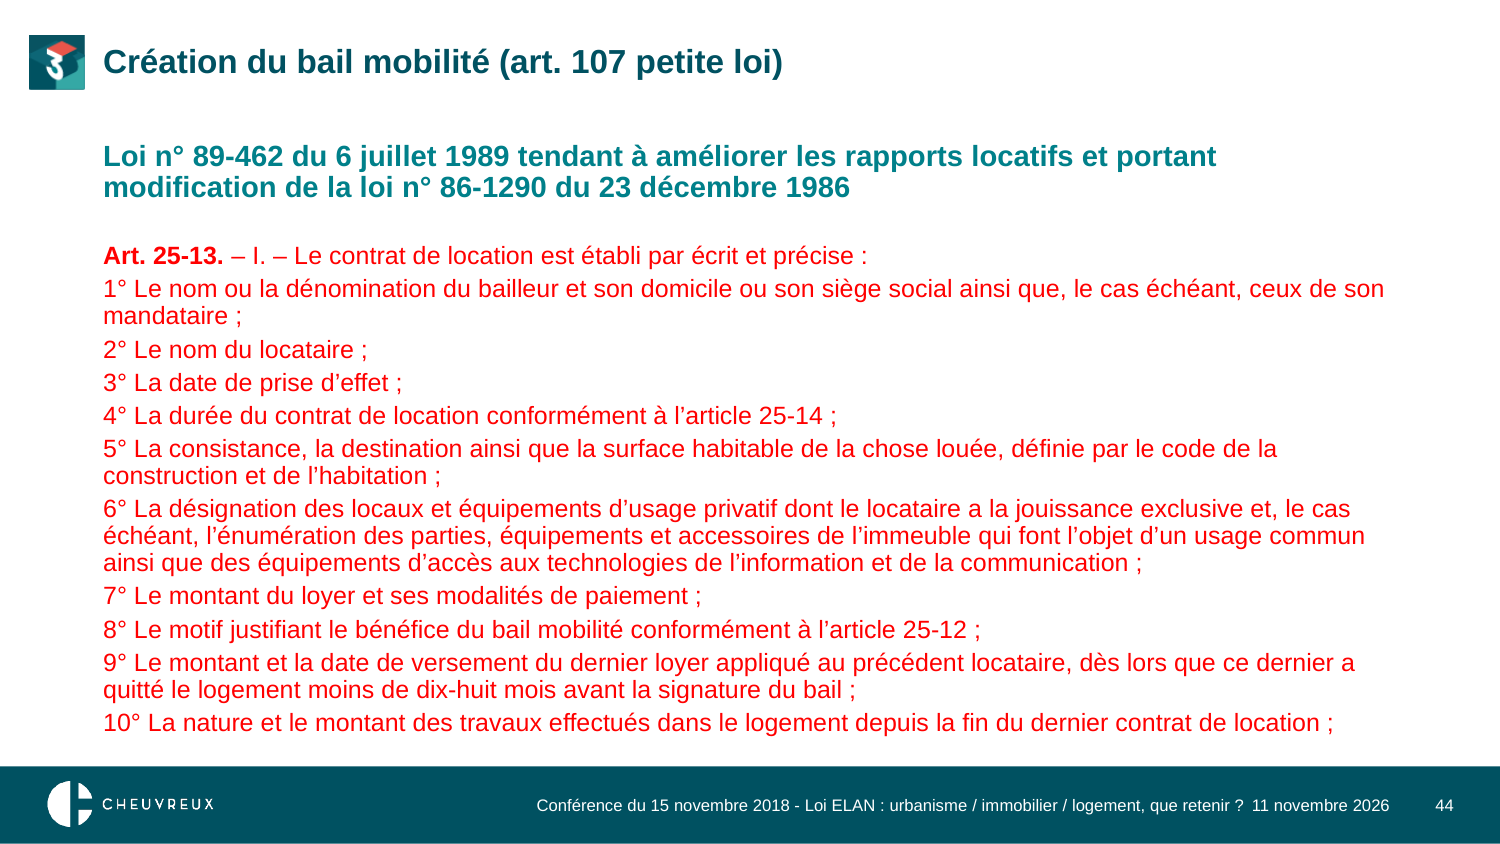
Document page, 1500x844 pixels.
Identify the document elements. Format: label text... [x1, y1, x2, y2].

slide_number 6 décembre 2018 [1245, 782, 1389, 827]
picture [29, 35, 85, 90]
list Loi n° 89-462 du 6 juillet 1989 tendant à améliorer les rapports locatifs et portant modification de la loi n° 86-1290 du 23 décembre 1986 Art. 25‑13. – I. – Le contrat de location est établi par écrit et précise : 1° Le nom ou la dénomination du bailleur et son domicile ou son siège social ainsi que, le cas échéant, ceux de son mandataire ; 2° Le nom du locataire ; 3° La date de prise d’effet ; 4° La durée du contrat de location conformément à l’article 25‑14 ; 5° La consistance, la destination ainsi que la surface habitable de la chose louée, définie par le code de la construction et de l’habitation ; 6° La désignation des locaux et équipements d’usage privatif dont le locataire a la jouissance exclusive et, le cas échéant, l’énumération des parties, équipements et accessoires de l’immeuble qui font l’objet d’un usage commun ainsi que des équipements d’accès aux technologies de l’information et de la communication ; 7° Le montant du loyer et ses modalités de paiement ; 8° Le motif justifiant le bénéfice du bail mobilité conformément à l’article 25‑12 ; 9° Le montant et la date de versement du dernier loyer appliqué au précédent locataire, dès lors que ce dernier a quitté le logement moins de dix-huit mois avant la signature du bail ; 10° La nature et le montant des travaux effectués dans le logement depuis la fin du dernier contrat de location ; [103, 141, 1397, 742]
slide_number 44 [1389, 782, 1454, 827]
picture [42, 777, 225, 831]
footer Conférence du 15 novembre 2018 - Loi ELAN : urbanisme / immobilier / logement, que retenir ? [502, 782, 1245, 827]
title Création du bail mobilité (art. 107 petite loi) [103, 44, 1397, 82]
